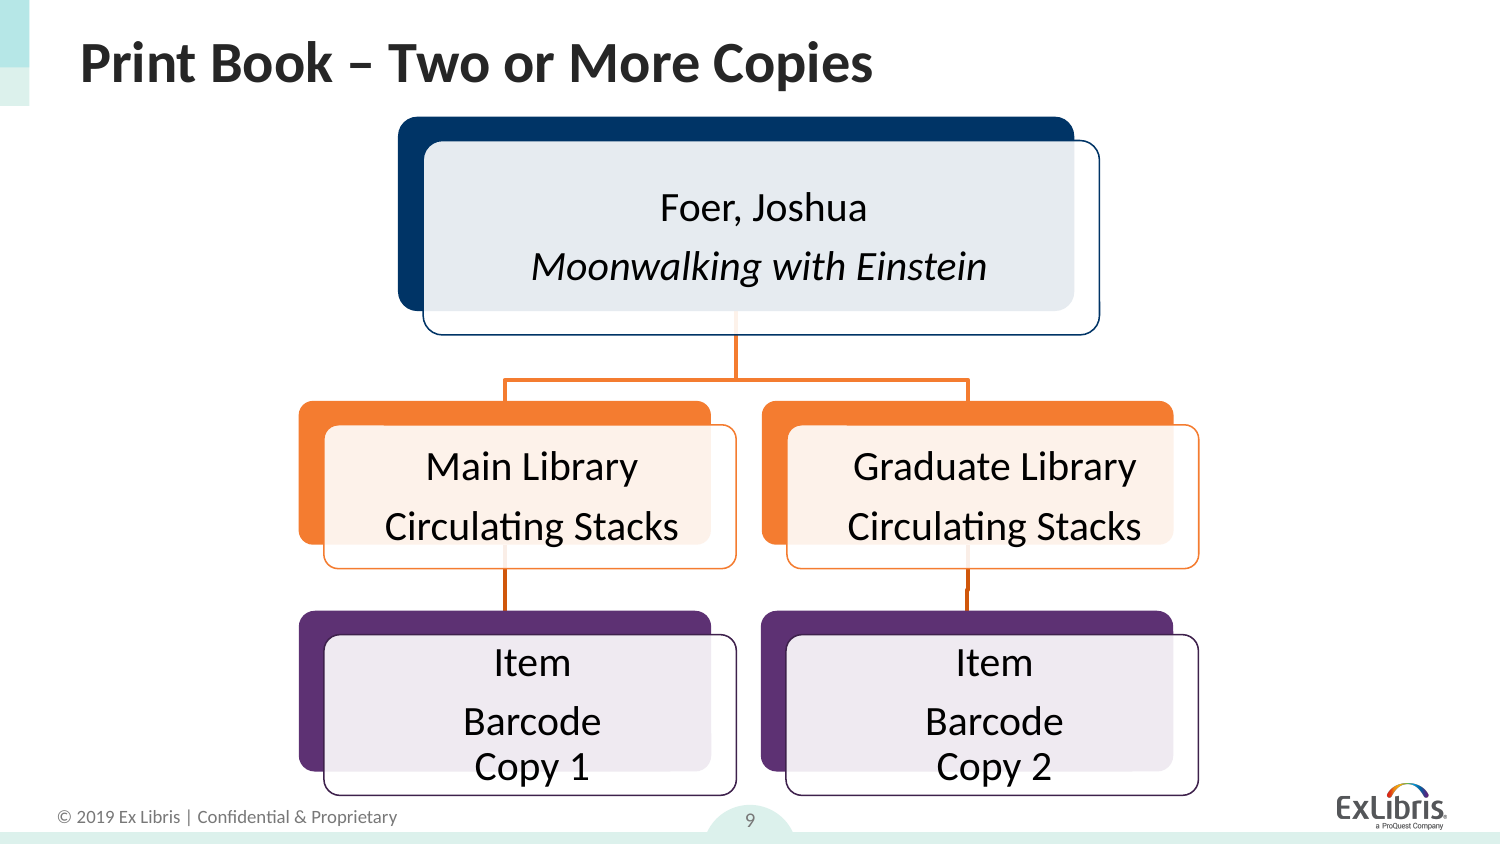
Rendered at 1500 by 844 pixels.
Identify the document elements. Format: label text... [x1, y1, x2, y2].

slide_number 9 [705, 805, 795, 844]
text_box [192, 140, 1306, 796]
title Print Book – Two or More Copies [64, 11, 1447, 107]
picture [1337, 783, 1447, 830]
